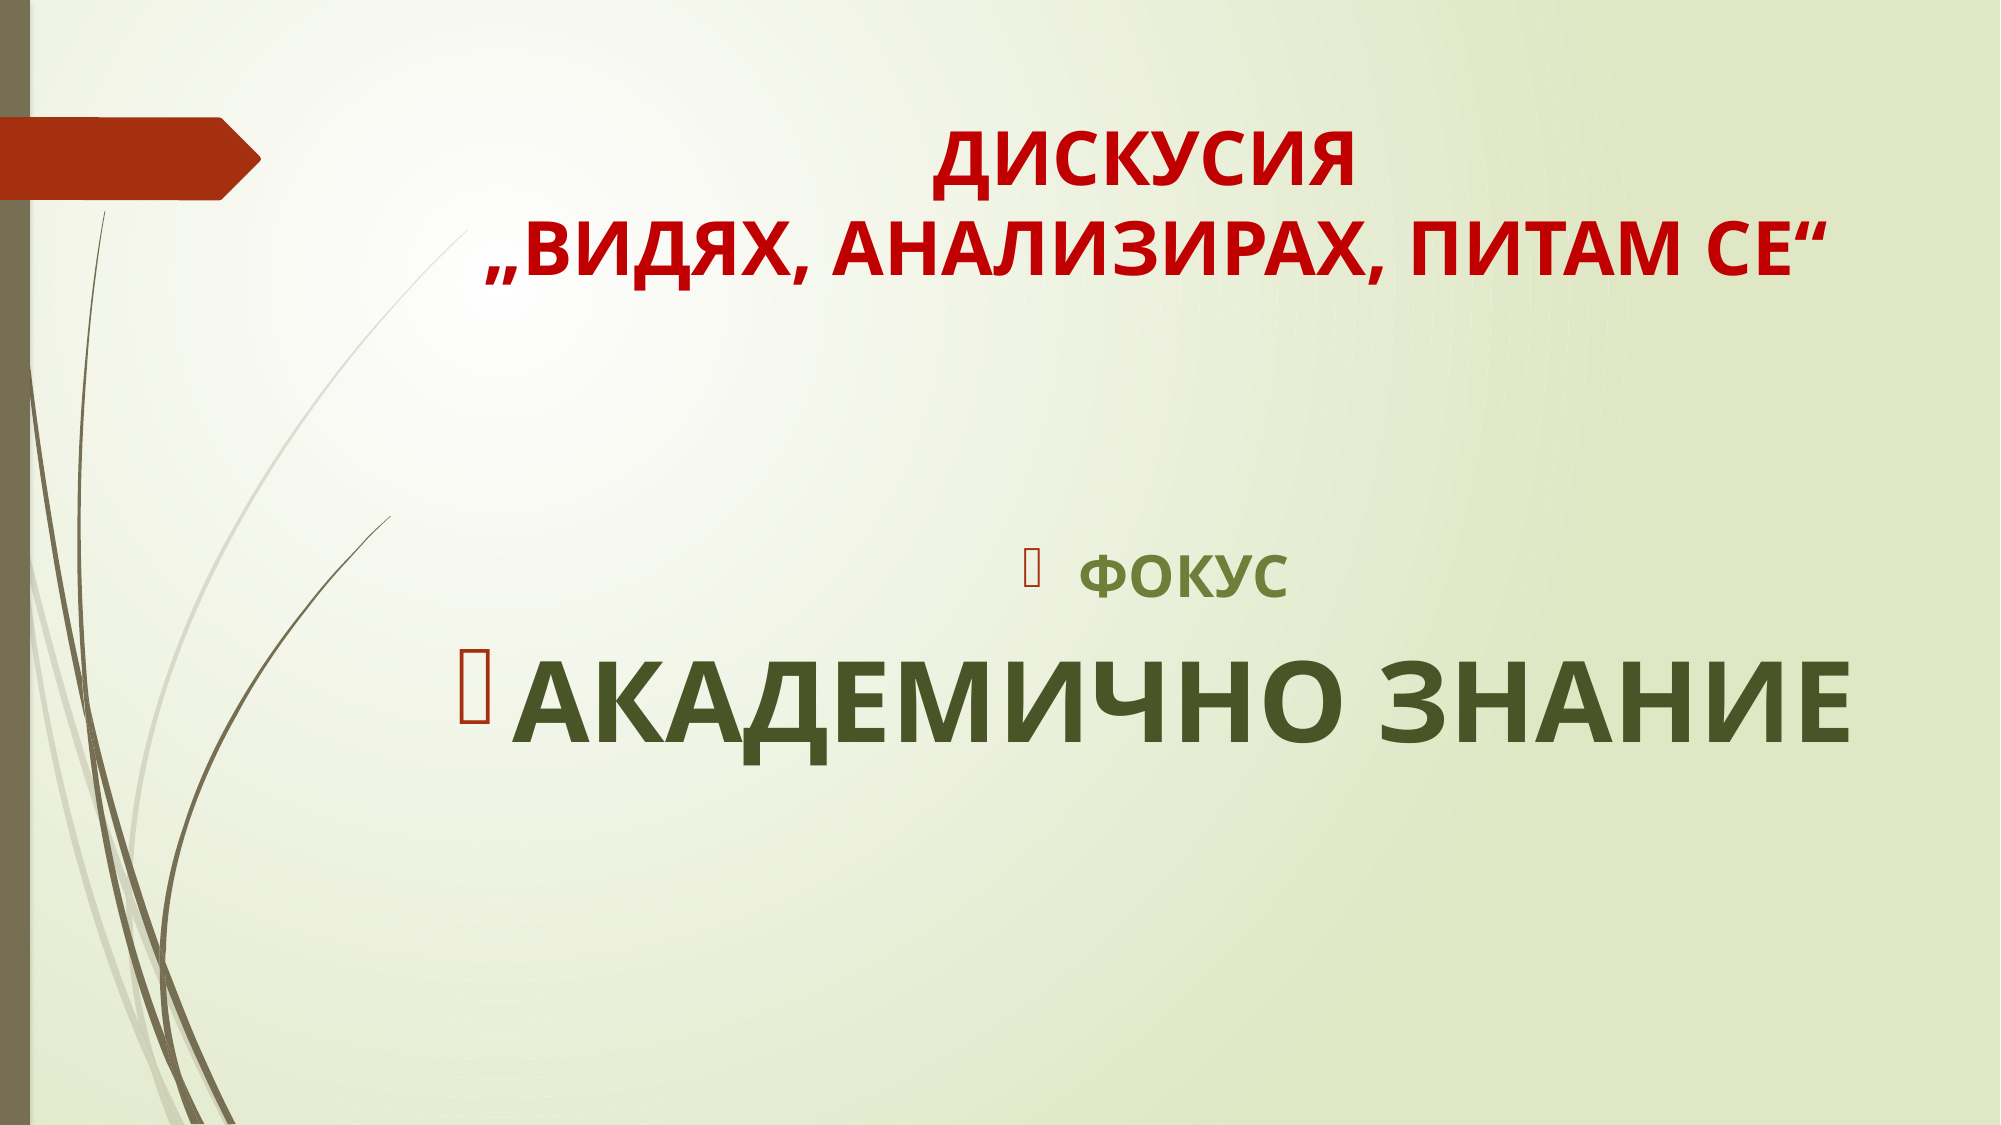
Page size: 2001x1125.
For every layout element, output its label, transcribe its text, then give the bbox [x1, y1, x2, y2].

list ФОКУС АКАДЕМИЧНО ЗНАНИЕ [424, 350, 1888, 970]
title ДИСКУСИЯ „ВИДЯХ, АНАЛИЗИРАХ, ПИТАМ СЕ“ [425, 102, 1888, 313]
